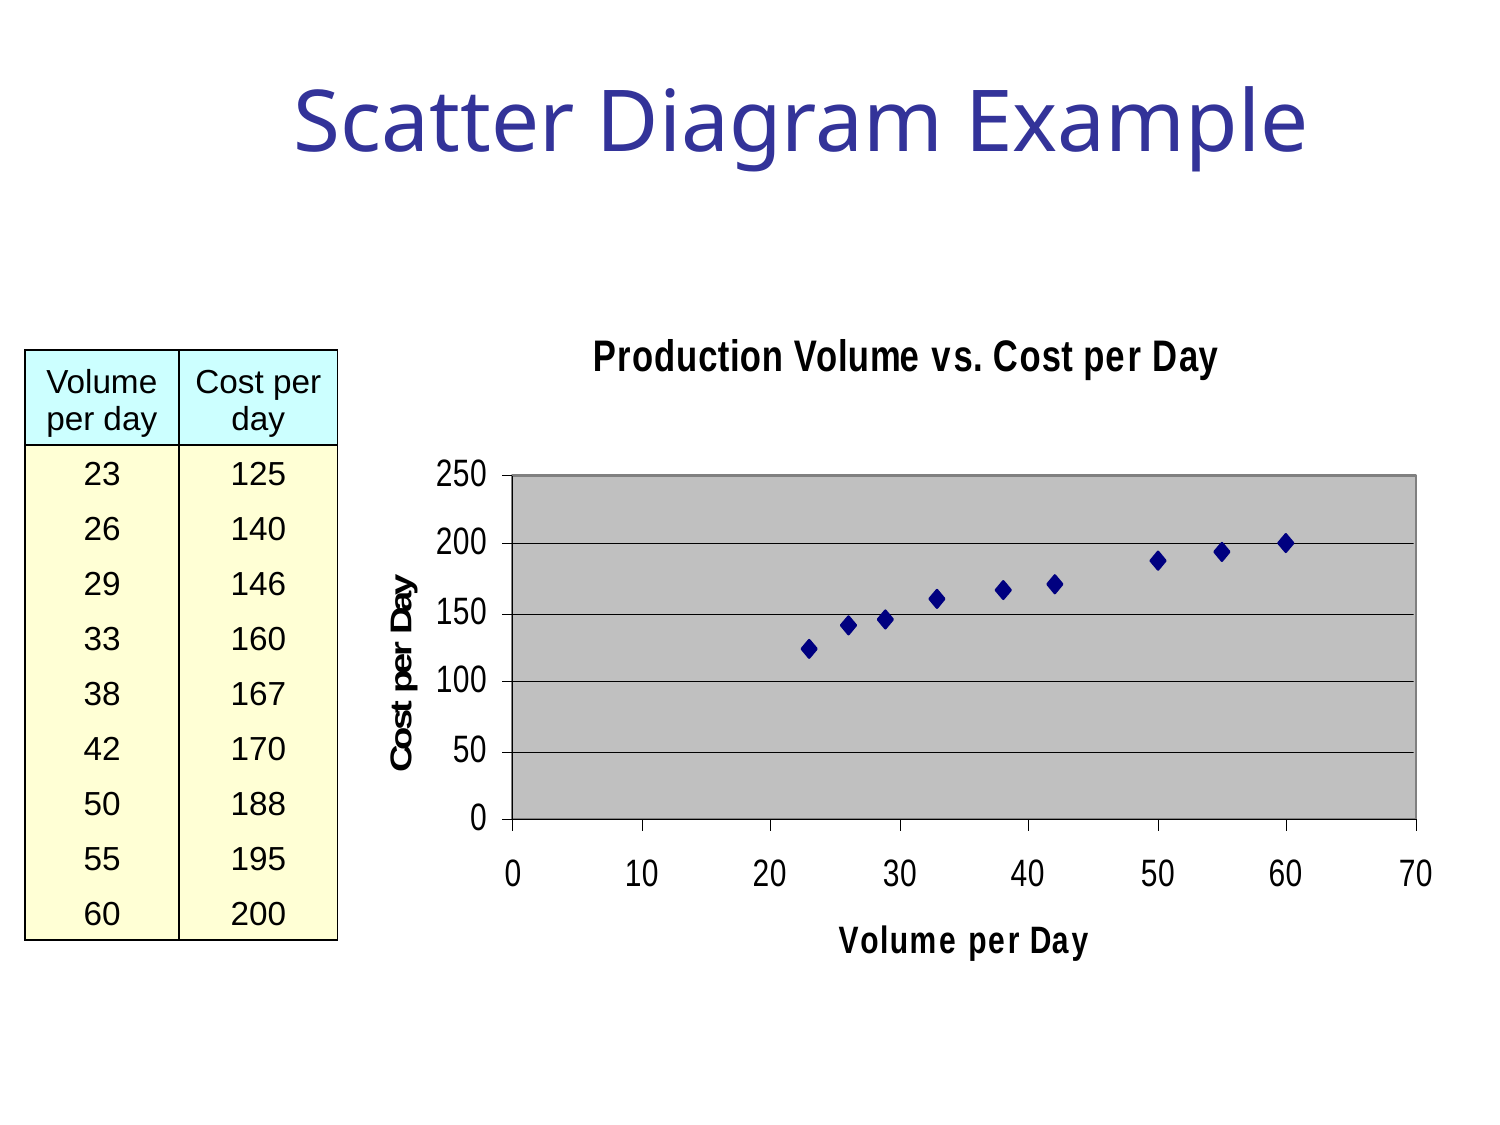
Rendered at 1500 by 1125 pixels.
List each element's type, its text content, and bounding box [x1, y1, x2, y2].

title Scatter Diagram Example [162, 50, 1441, 175]
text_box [337, 287, 1475, 1025]
table_cell 160 [180, 610, 337, 665]
table_cell 33 [26, 610, 178, 665]
table_cell 140 [180, 500, 337, 555]
table_cell 188 [180, 775, 337, 830]
table_cell 50 [26, 775, 178, 830]
table_cell 195 [180, 830, 337, 885]
table_cell 170 [180, 720, 337, 775]
table_cell 38 [26, 665, 178, 720]
table_cell 125 [180, 446, 337, 500]
table_header Volume per day [26, 351, 178, 444]
table_cell 42 [26, 720, 178, 775]
table_cell 200 [180, 885, 337, 939]
table_header Cost per day [180, 351, 337, 444]
table_cell 60 [26, 885, 178, 939]
table_cell 146 [180, 555, 337, 610]
table_cell 167 [180, 665, 337, 720]
table_cell 26 [26, 500, 178, 555]
table_cell 23 [26, 446, 178, 500]
table_cell 29 [26, 555, 178, 610]
table_cell 55 [26, 830, 178, 885]
